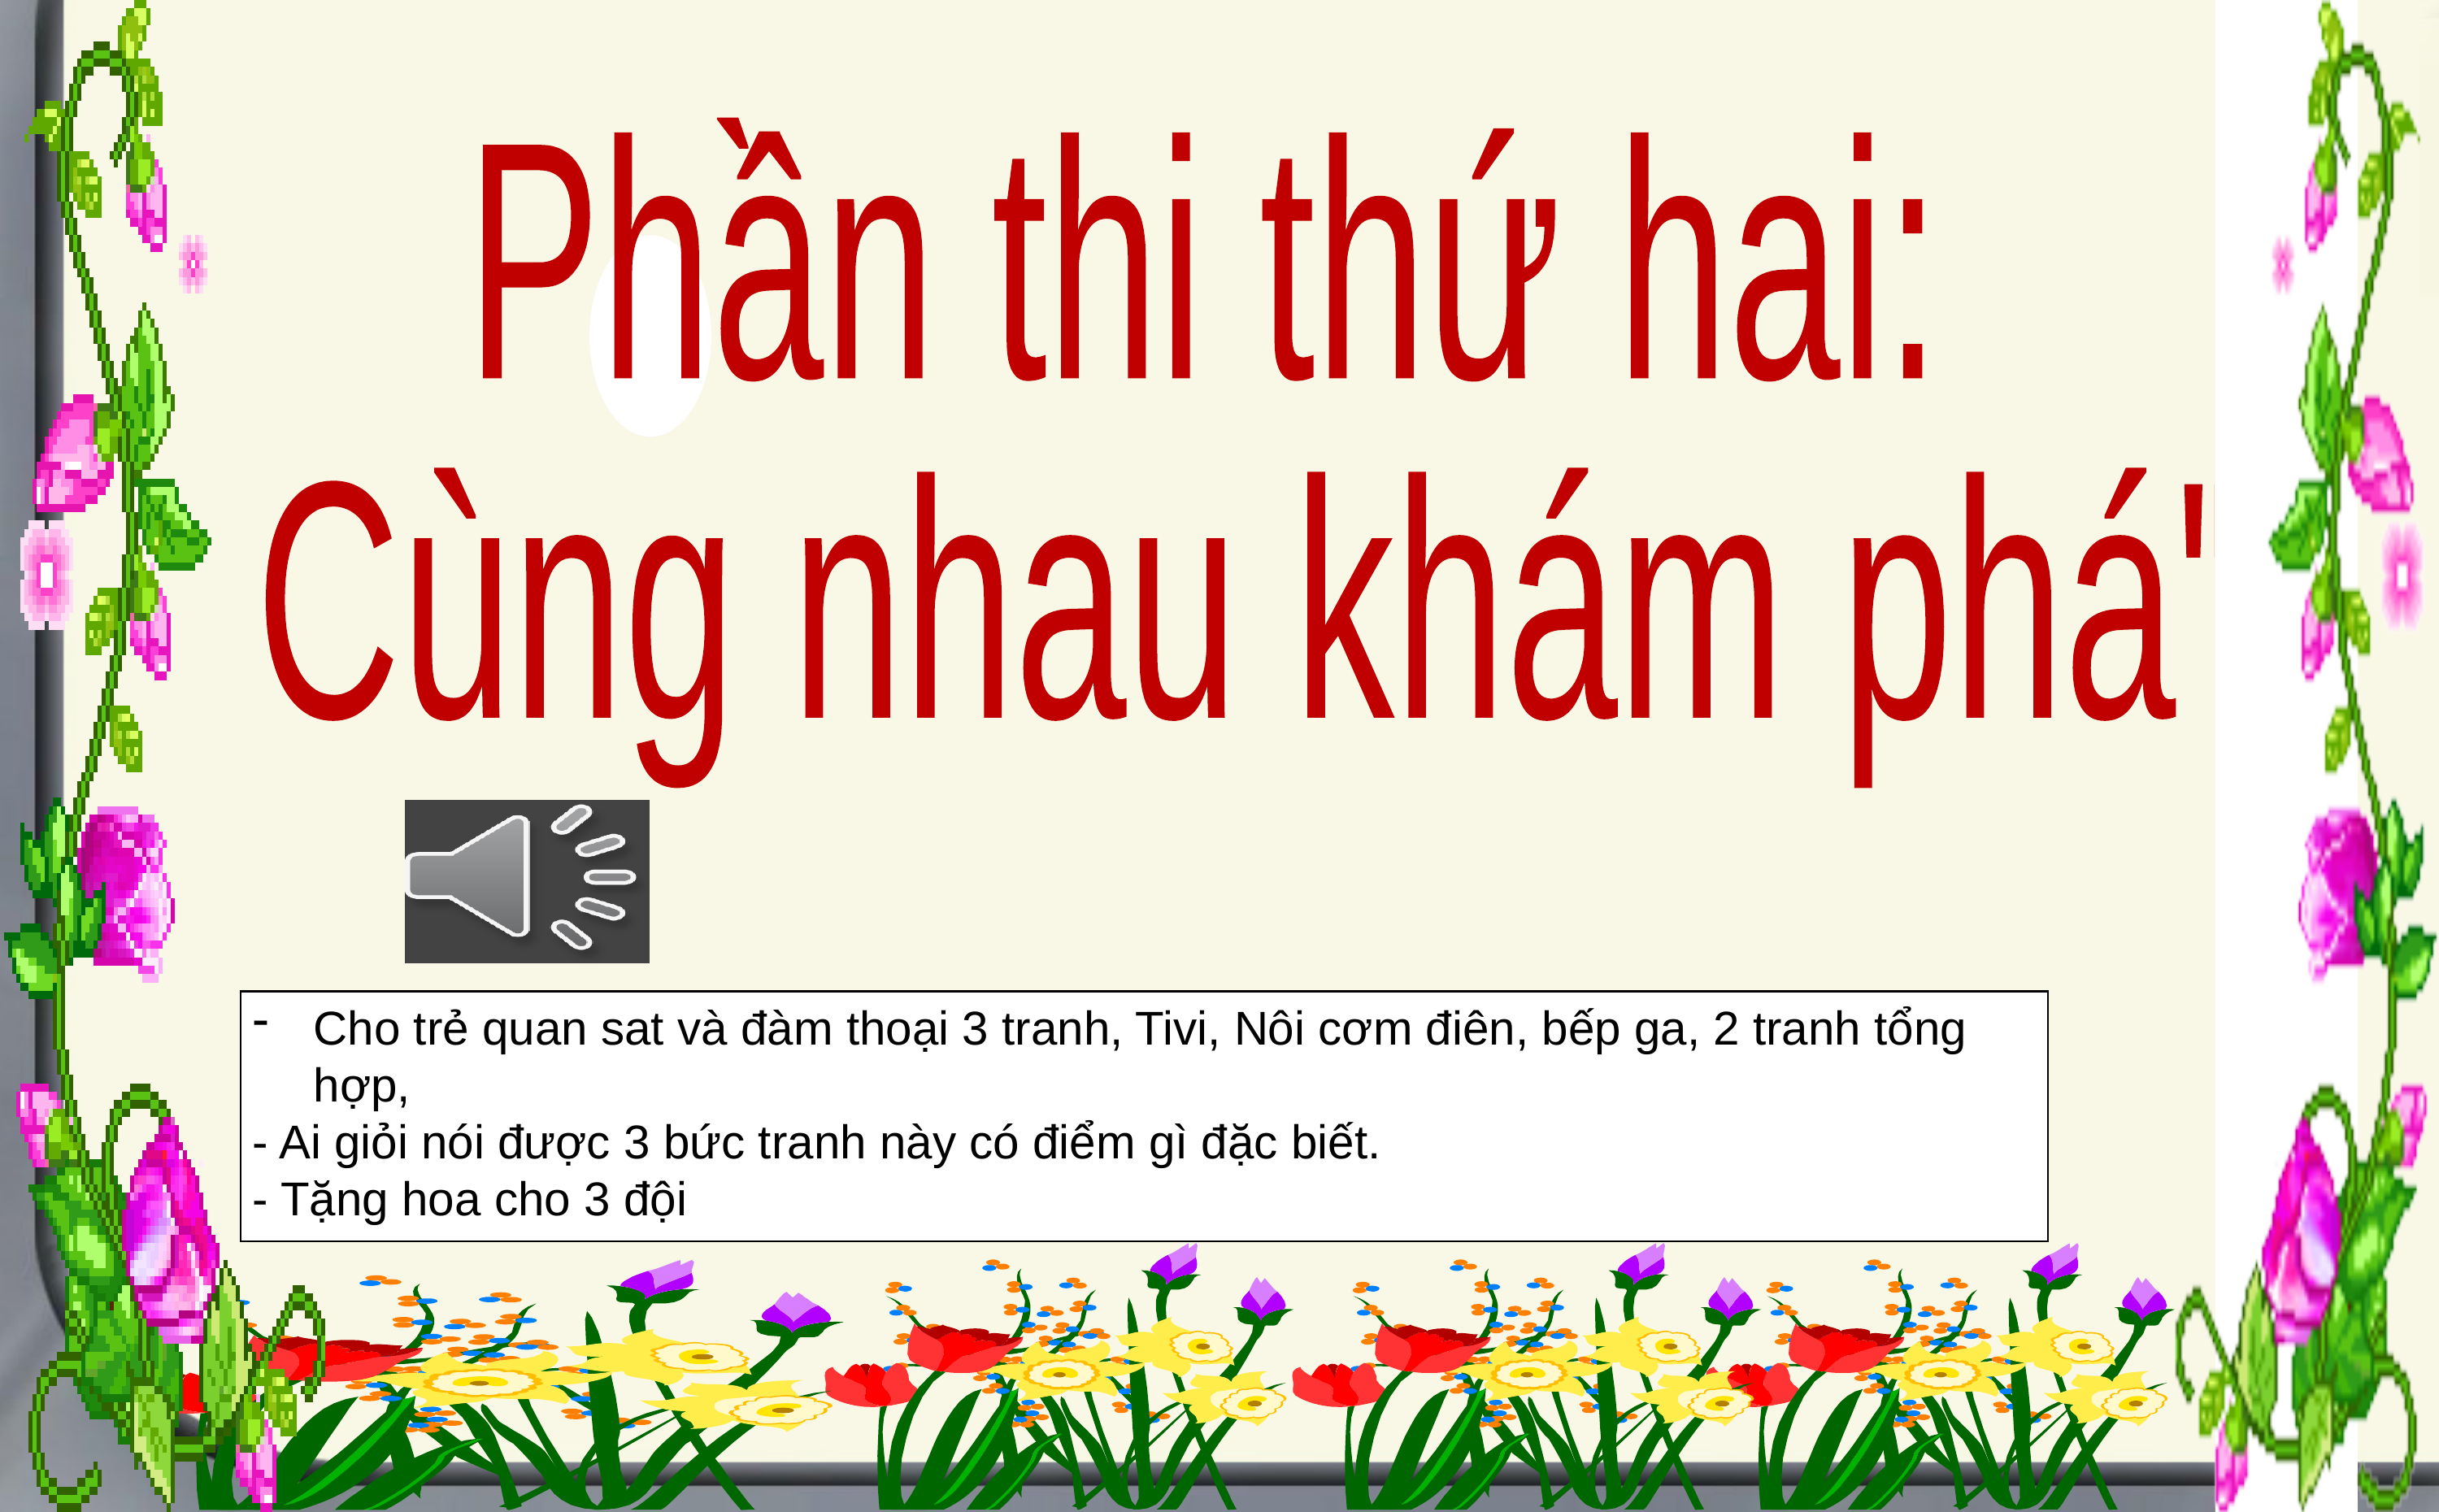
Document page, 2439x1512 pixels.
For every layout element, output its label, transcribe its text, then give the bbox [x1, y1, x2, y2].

text_box [589, 235, 711, 437]
text_box Cho trẻ quan sat và đàm thoại 3 tranh, Tivi, Nôi cơm điên, bếp ga, 2 tranh tổng hợp, - Ai giỏi nói được 3 bức tranh này có điểm gì đặc biết. - Tặng hoa cho 3 đội [325, 990, 2049, 1242]
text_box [325, 1243, 1762, 1512]
picture [0, 0, 2439, 1512]
